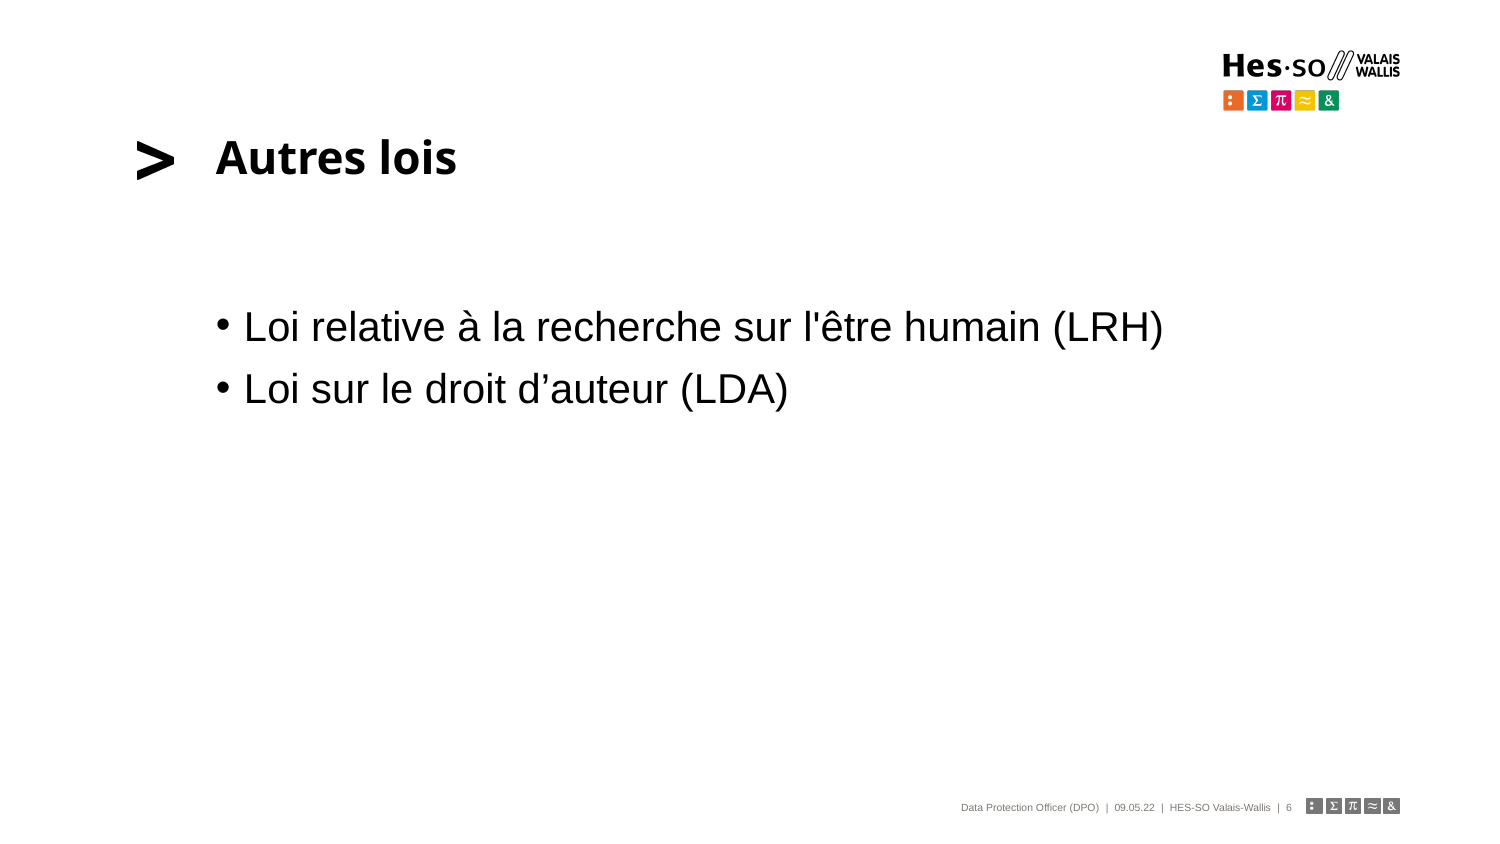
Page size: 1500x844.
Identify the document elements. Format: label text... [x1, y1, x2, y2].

picture [137, 141, 174, 180]
list Loi relative à la recherche sur l'être humain (LRH) Loi sur le droit d’auteur (LDA) [200, 291, 1400, 771]
picture [1223, 50, 1400, 111]
picture [1383, 798, 1400, 814]
picture [1345, 798, 1361, 814]
picture [1326, 798, 1342, 814]
picture [1364, 798, 1381, 814]
picture [1306, 798, 1323, 814]
title Autres lois [200, 121, 1400, 239]
